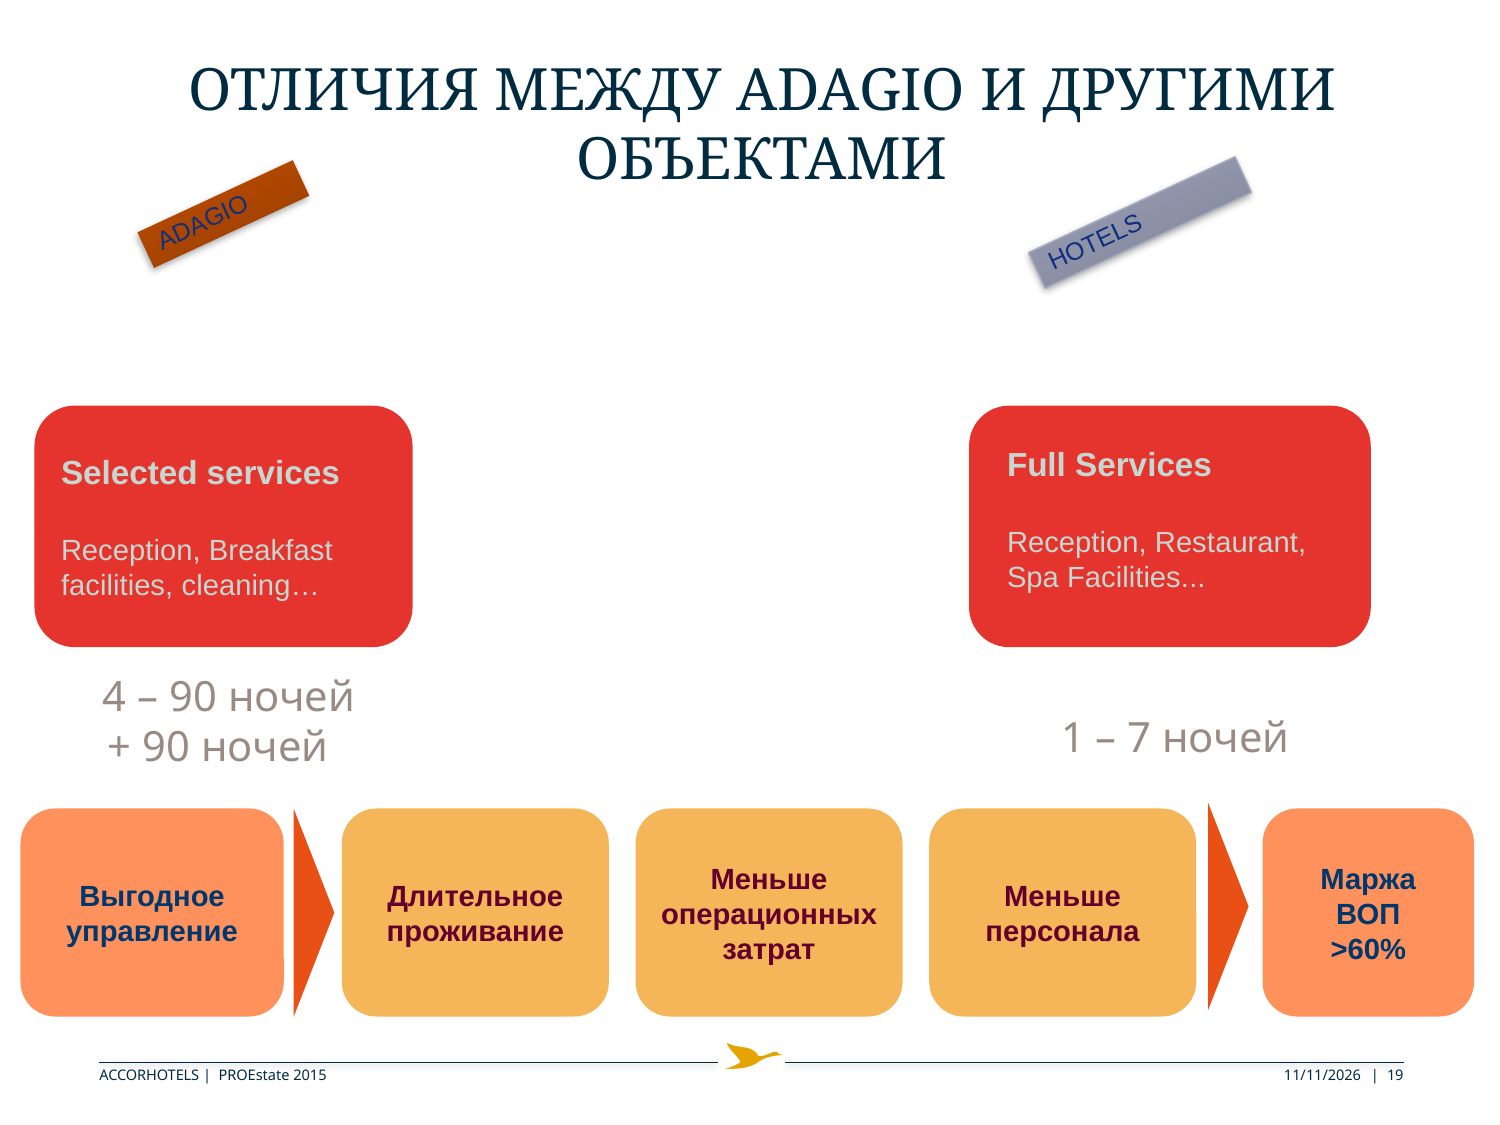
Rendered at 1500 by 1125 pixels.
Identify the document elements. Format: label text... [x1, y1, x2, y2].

picture [717, 1034, 791, 1076]
footer ACCORHOTELS | PROEstate 2015 [99, 1062, 688, 1123]
list ОТЛИЧИЯ МЕЖДУ ADAGIO И ДРУГИМИ ОБЪЕКТАМИ [99, 51, 1425, 194]
text_box HOTELS [1028, 156, 1252, 289]
text_box ADAGIO [137, 160, 310, 268]
text_box Selected services Reception, Breakfast facilities, cleaning… [34, 405, 413, 648]
text_box 1 – 7 ночей [980, 703, 1359, 768]
text_box Full Services Reception, Restaurant, Spa Facilities... [992, 436, 1330, 601]
slide_number 19 [1379, 1062, 1404, 1123]
text_box 4 – 90 ночей + 90 ночей [34, 662, 413, 778]
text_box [20, 802, 1475, 1017]
text_box [969, 405, 1371, 648]
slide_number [1010, 1062, 1361, 1123]
